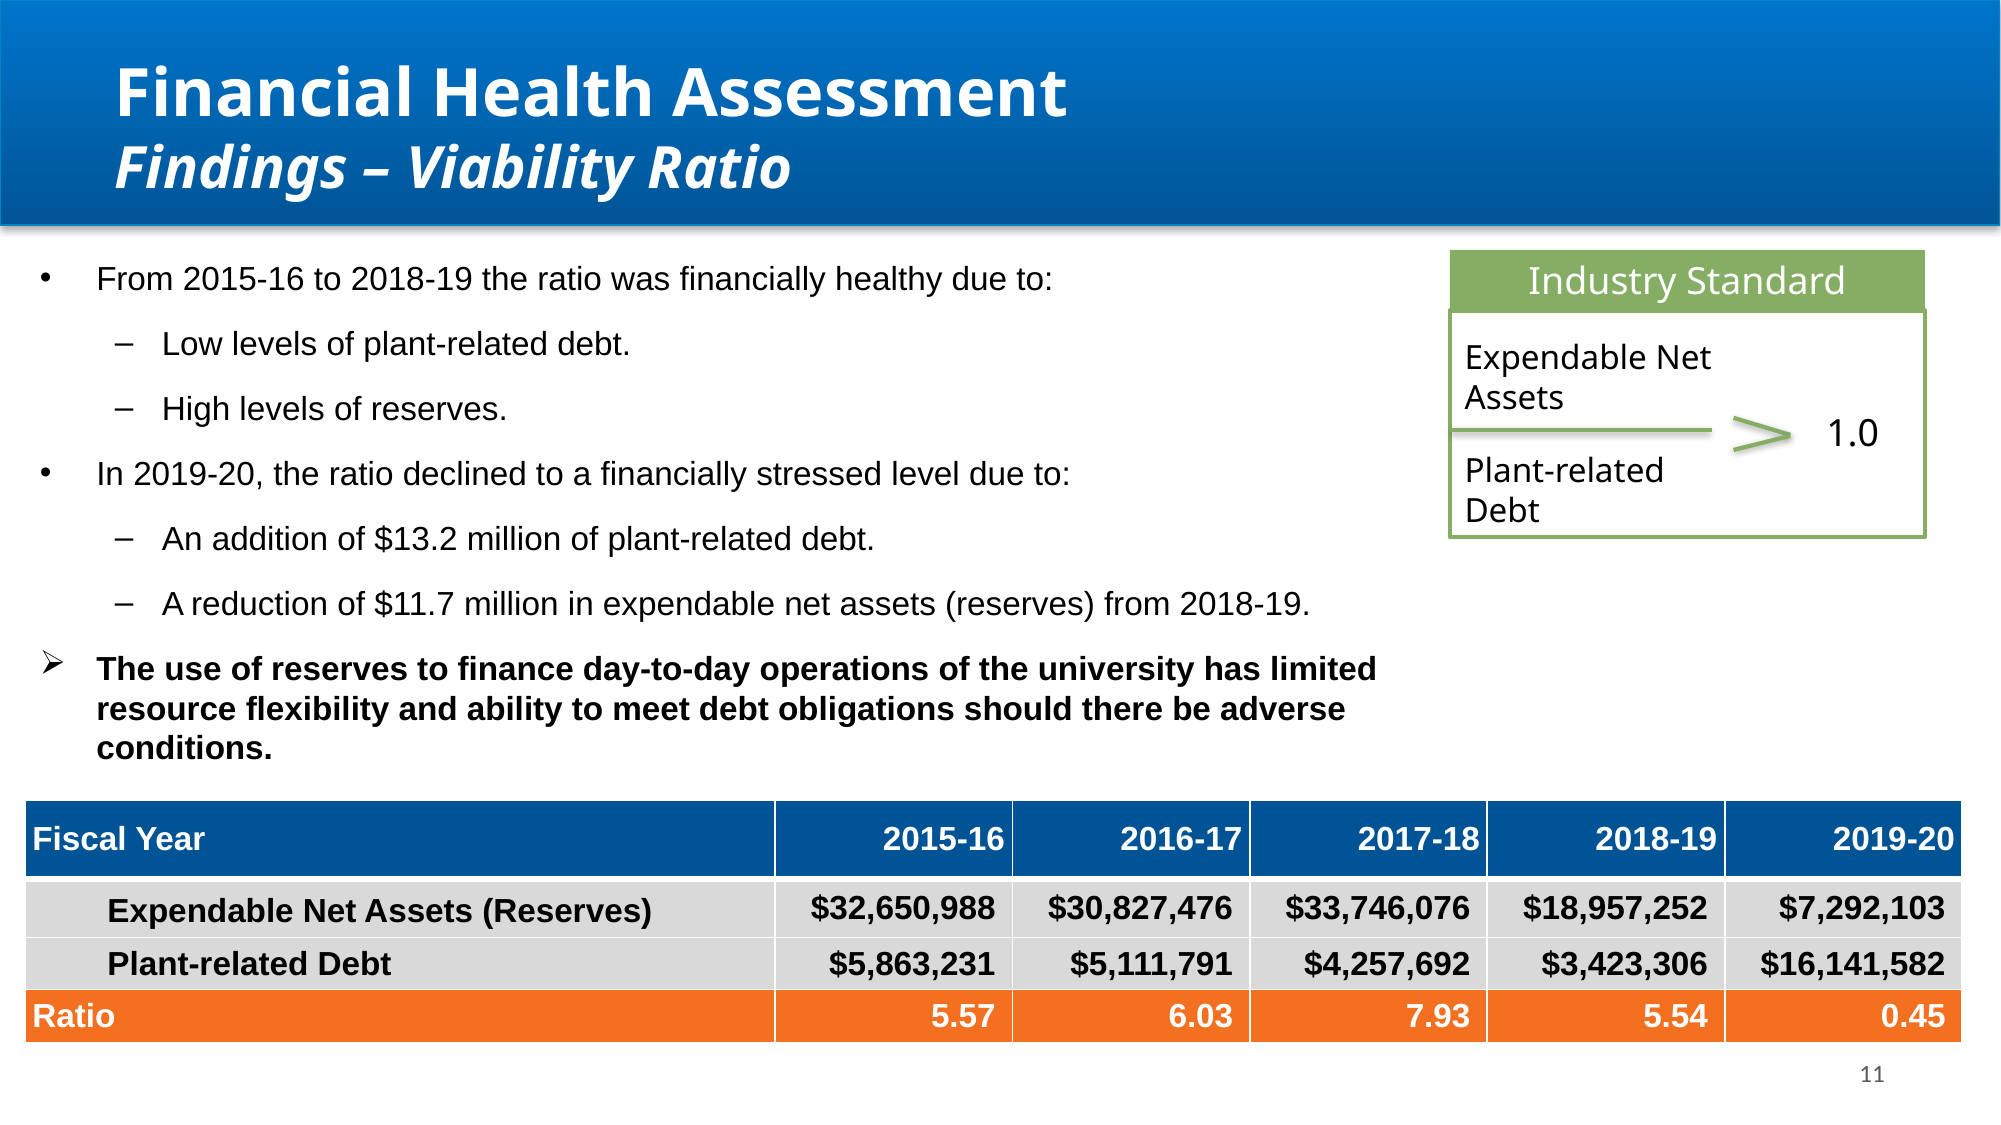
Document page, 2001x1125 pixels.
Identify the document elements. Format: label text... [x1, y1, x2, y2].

table_header 2015-16 [776, 801, 1012, 876]
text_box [1733, 417, 1791, 451]
table_cell Ratio [26, 990, 774, 1042]
text_box Expendable Net Assets [1449, 328, 1738, 424]
table_cell $16,141,582 [1726, 938, 1961, 989]
table_header 2019-20 [1726, 801, 1961, 876]
table_header 2018-19 [1488, 801, 1724, 876]
table_cell $30,827,476 [1013, 882, 1249, 937]
table_cell $3,423,306 [1488, 938, 1724, 989]
table_header Fiscal Year [26, 801, 774, 876]
text_box 1.0 [1811, 401, 1963, 462]
table_header 2017-18 [1251, 801, 1486, 876]
table_cell 5.54 [1488, 990, 1724, 1042]
table_cell $5,863,231 [776, 938, 1012, 989]
text_box Industry Standard [1449, 249, 1925, 310]
table_cell $4,257,692 [1251, 938, 1486, 989]
table_cell $18,957,252 [1488, 882, 1724, 937]
table_cell 7.93 [1251, 990, 1486, 1042]
text_box Plant-related Debt [1449, 441, 1738, 537]
table_cell Expendable Net Assets (Reserves) [26, 882, 774, 937]
table_header 2016-17 [1013, 801, 1249, 876]
table_cell $5,111,791 [1013, 938, 1249, 989]
list From 2015-16 to 2018-19 the ratio was financially healthy due to: Low levels of plant-related debt. High levels of reserves. In 2019-20, the ratio declined to a financially stressed level due to: An addition of $13.2 million of plant-related debt. A reduction of $11.7 million in expendable net assets (reserves) from 2018-19. The use of reserves to finance day-to-day operations of the university has limited resource flexibility and ability to meet debt obligations should there be adverse conditions. [24, 249, 1450, 775]
table_cell $7,292,103 [1726, 882, 1961, 937]
table_cell $33,746,076 [1251, 882, 1486, 937]
table_cell 5.57 [776, 990, 1012, 1042]
table_cell Plant-related Debt [26, 938, 774, 989]
table_cell 0.45 [1726, 990, 1961, 1042]
slide_number 11 [1816, 1044, 1900, 1103]
table_cell 6.03 [1013, 990, 1249, 1042]
title Financial Health Assessment Findings – Viability Ratio [99, 24, 1900, 225]
text_box [1450, 308, 1927, 539]
table_cell $32,650,988 [776, 882, 1012, 937]
